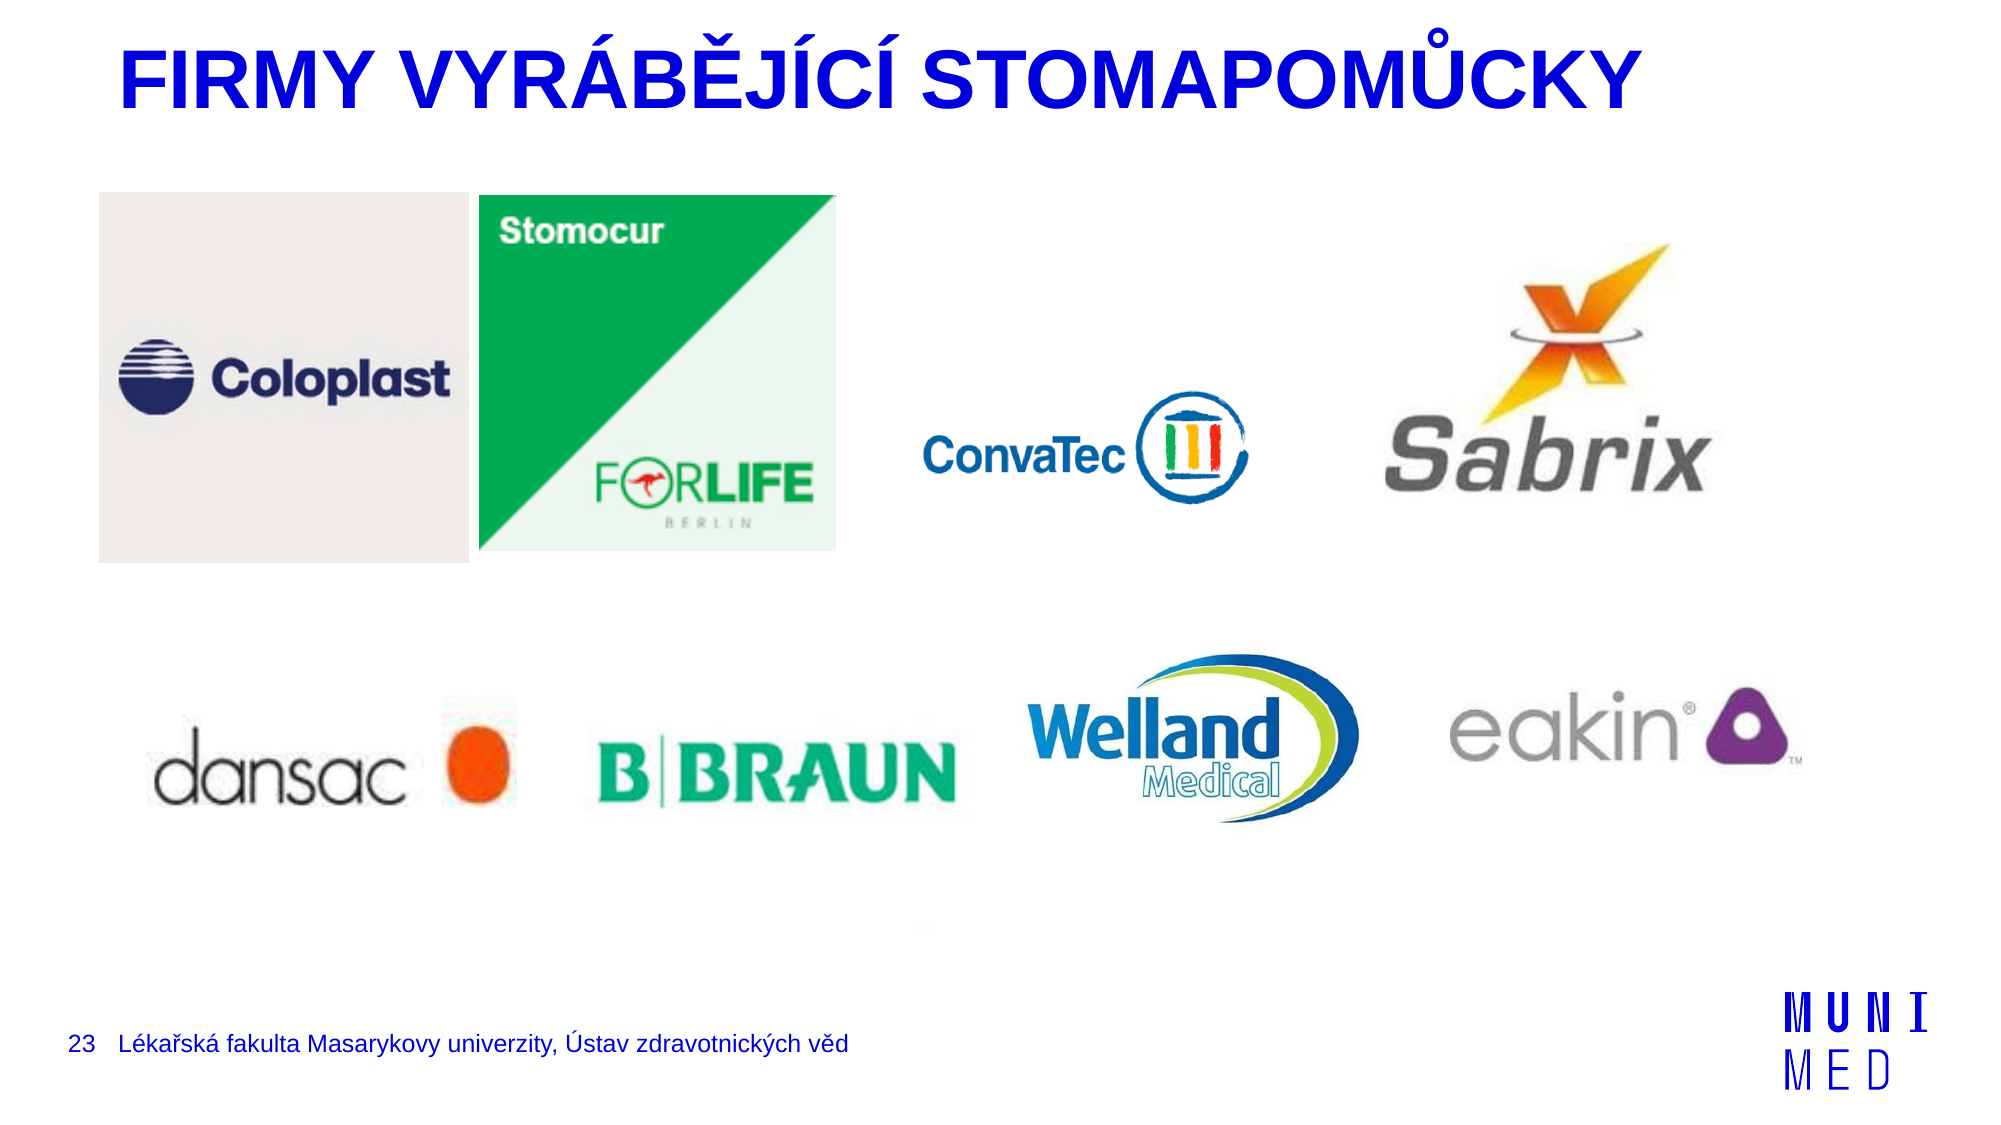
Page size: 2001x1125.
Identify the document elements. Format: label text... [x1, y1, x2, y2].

footer Lékařská fakulta Masarykovy univerzity, Ústav zdravotnických věd [118, 1021, 1418, 1063]
picture [1007, 568, 1378, 939]
picture [479, 194, 1341, 552]
picture [561, 605, 1006, 938]
text_box FIRMY VYRÁBĚJÍCÍ STOMAPOMŮCKY [118, 41, 1788, 212]
slide_number 23 [67, 1021, 110, 1063]
picture [1373, 243, 1763, 508]
picture [98, 192, 469, 563]
picture [146, 586, 517, 957]
picture [1449, 550, 1802, 903]
